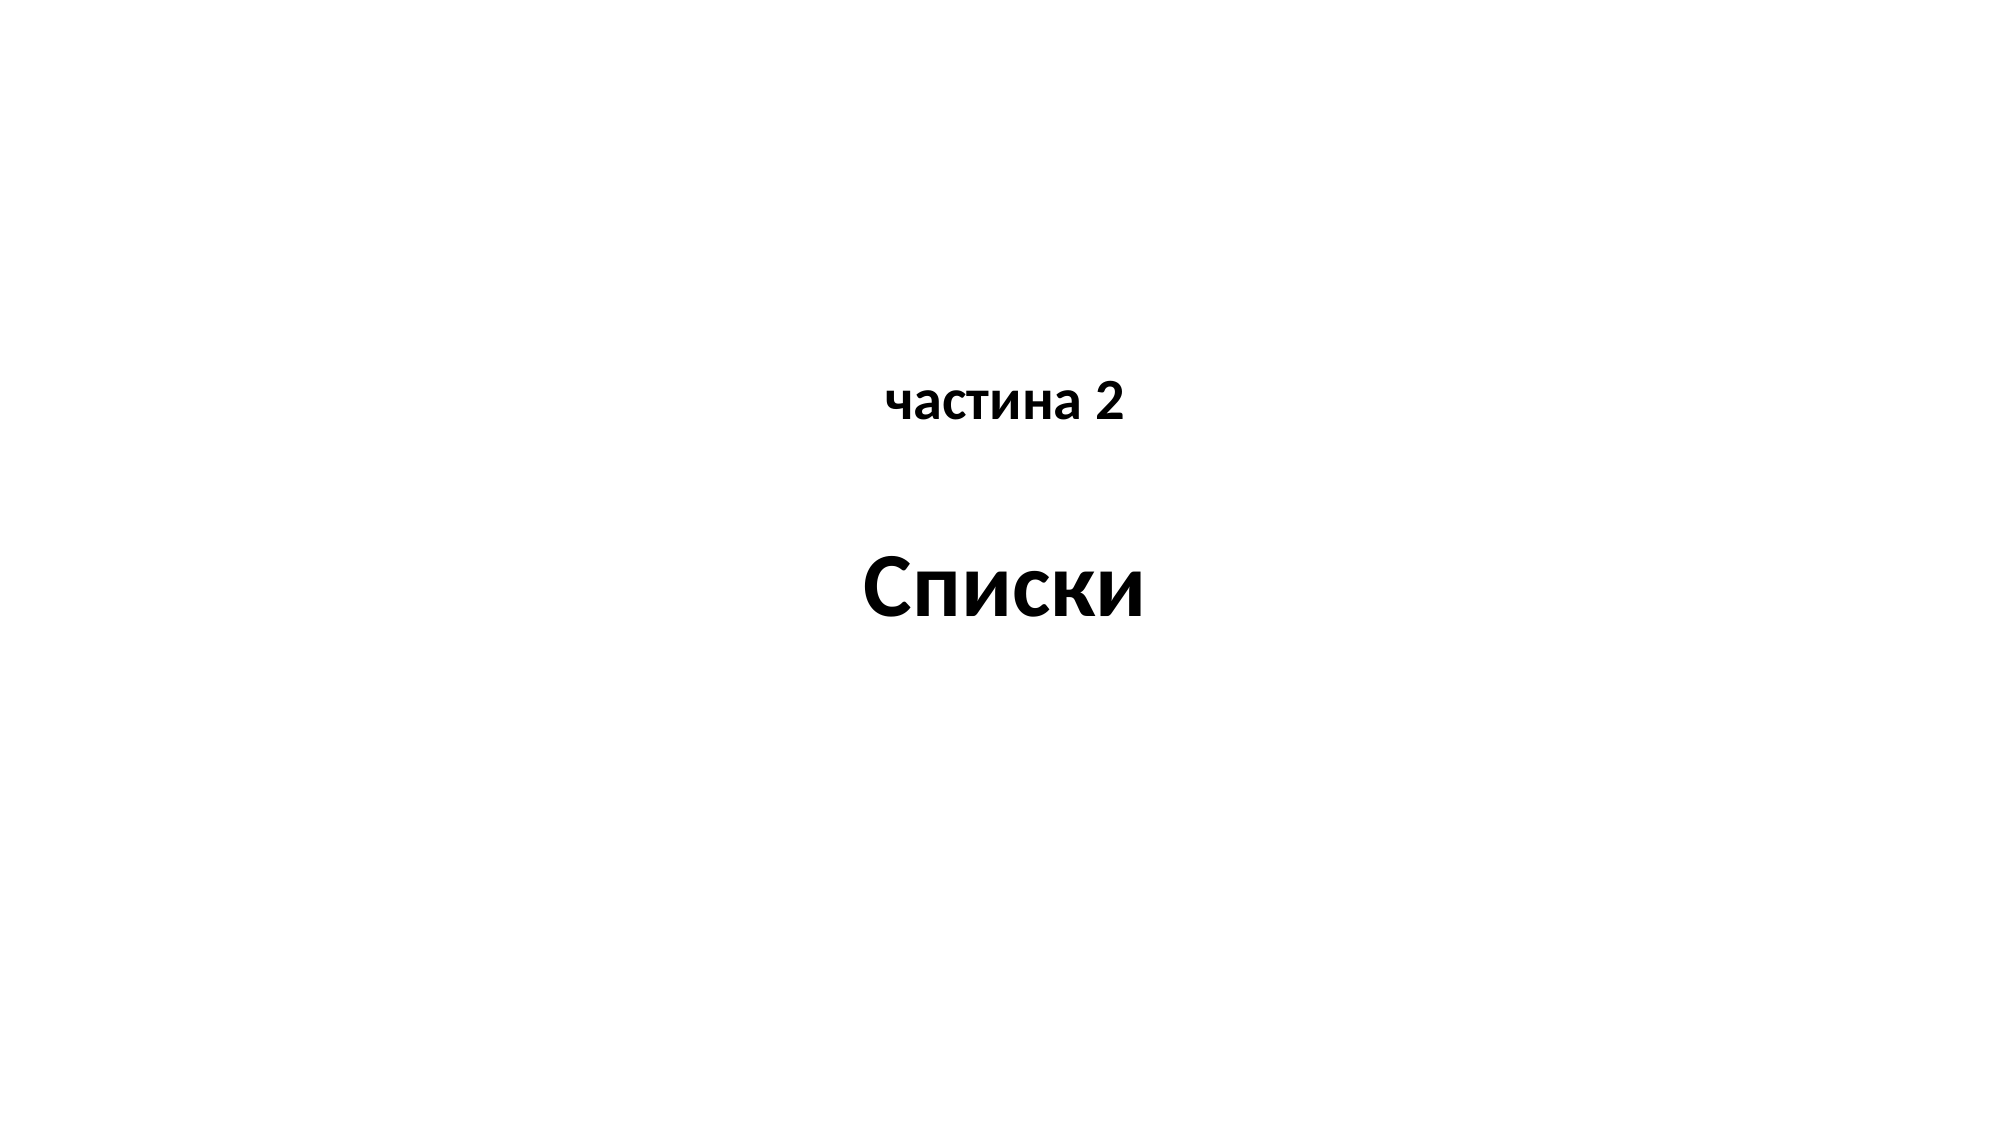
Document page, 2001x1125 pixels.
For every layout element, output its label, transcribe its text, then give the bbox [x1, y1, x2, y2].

text_box частина 2 Списки [398, 241, 1613, 807]
